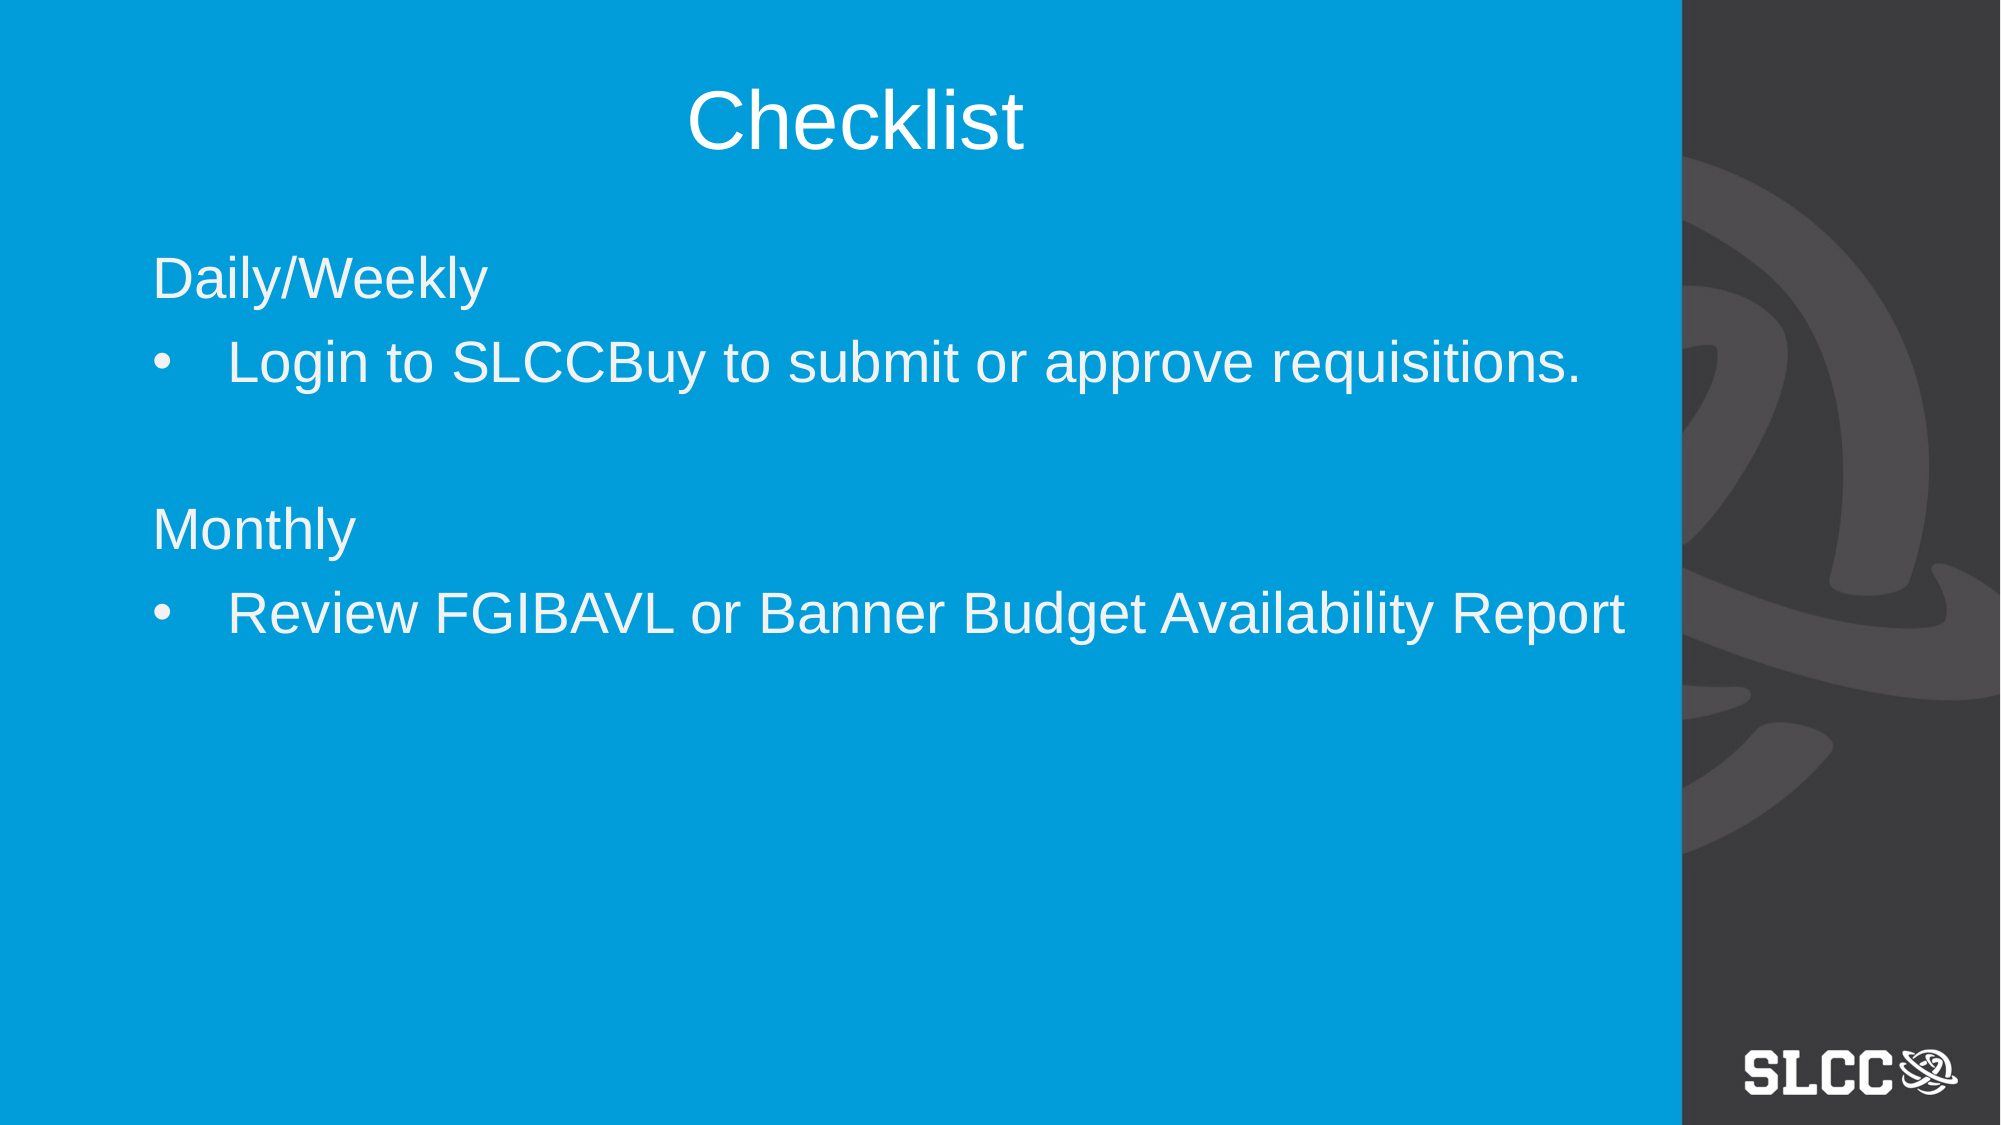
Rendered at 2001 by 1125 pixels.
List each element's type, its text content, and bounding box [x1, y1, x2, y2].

list Daily/Weekly Login to SLCCBuy to submit or approve requisitions. Monthly Review FGIBAVL or Banner Budget Availability Report [137, 240, 1662, 1101]
picture [1681, 0, 2001, 1125]
title Checklist [94, 23, 1617, 222]
